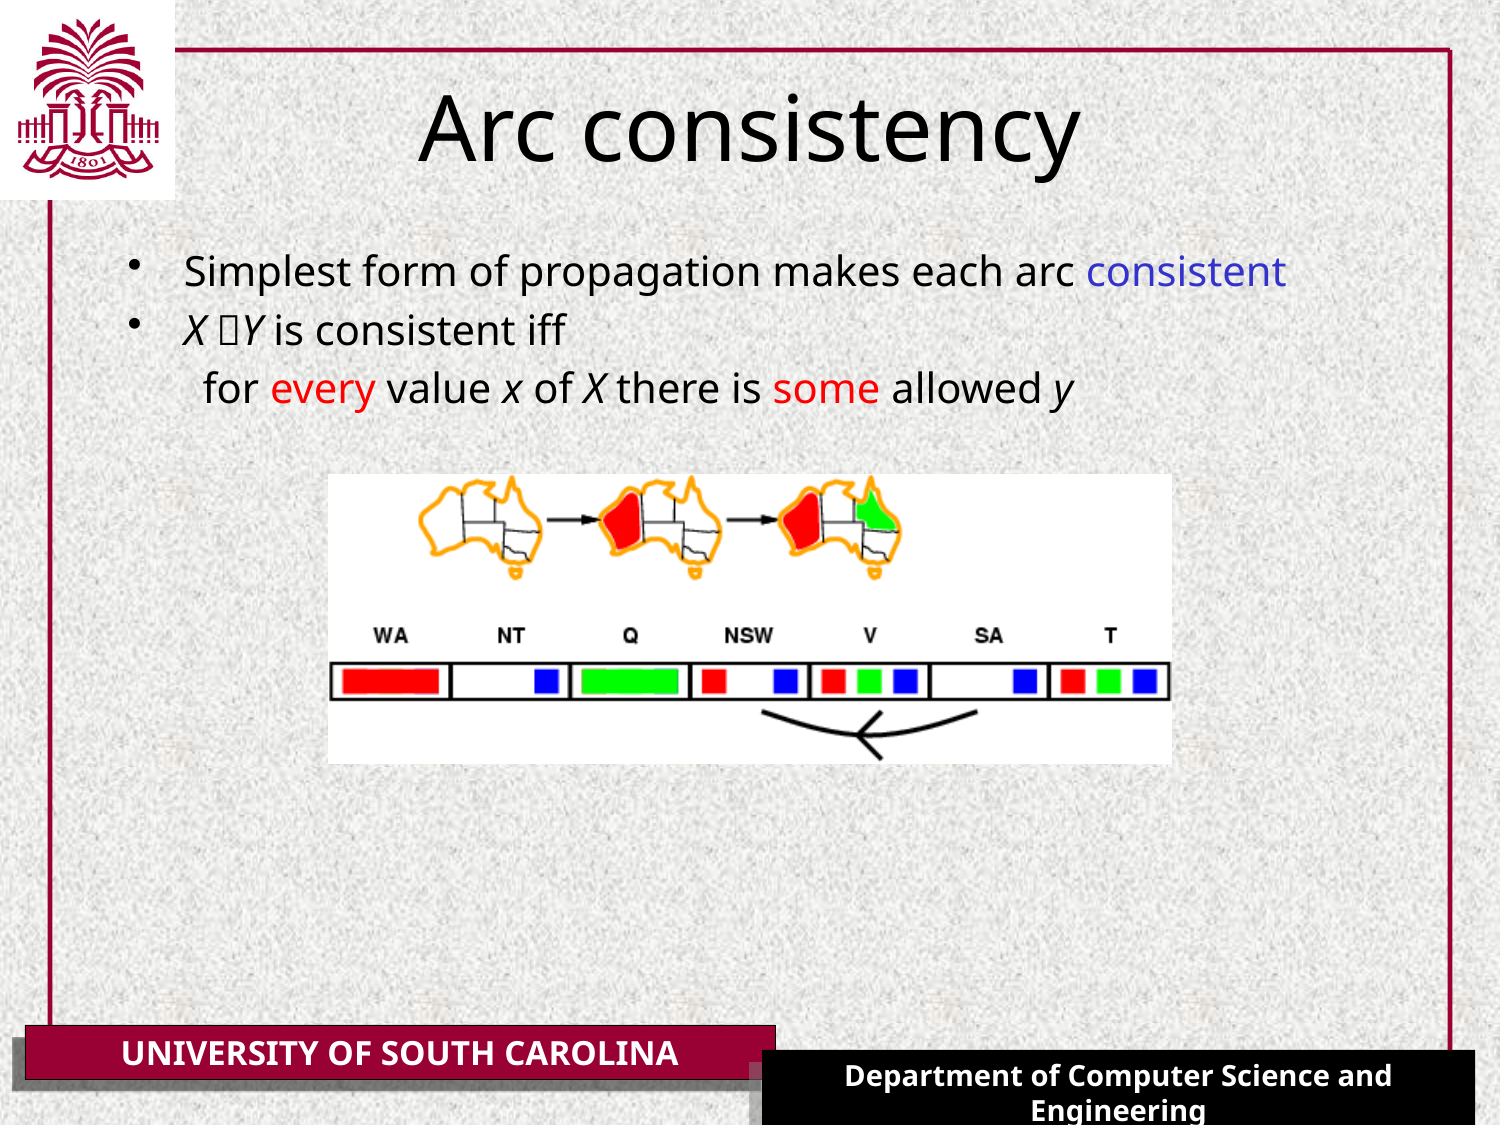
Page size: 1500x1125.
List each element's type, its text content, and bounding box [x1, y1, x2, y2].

picture [13, 1038, 749, 1091]
title Arc consistency [112, 37, 1388, 213]
picture [0, 0, 1500, 1125]
list Simplest form of propagation makes each arc consistent X Y is consistent iff for every value x of X there is some allowed y [112, 237, 1388, 1013]
